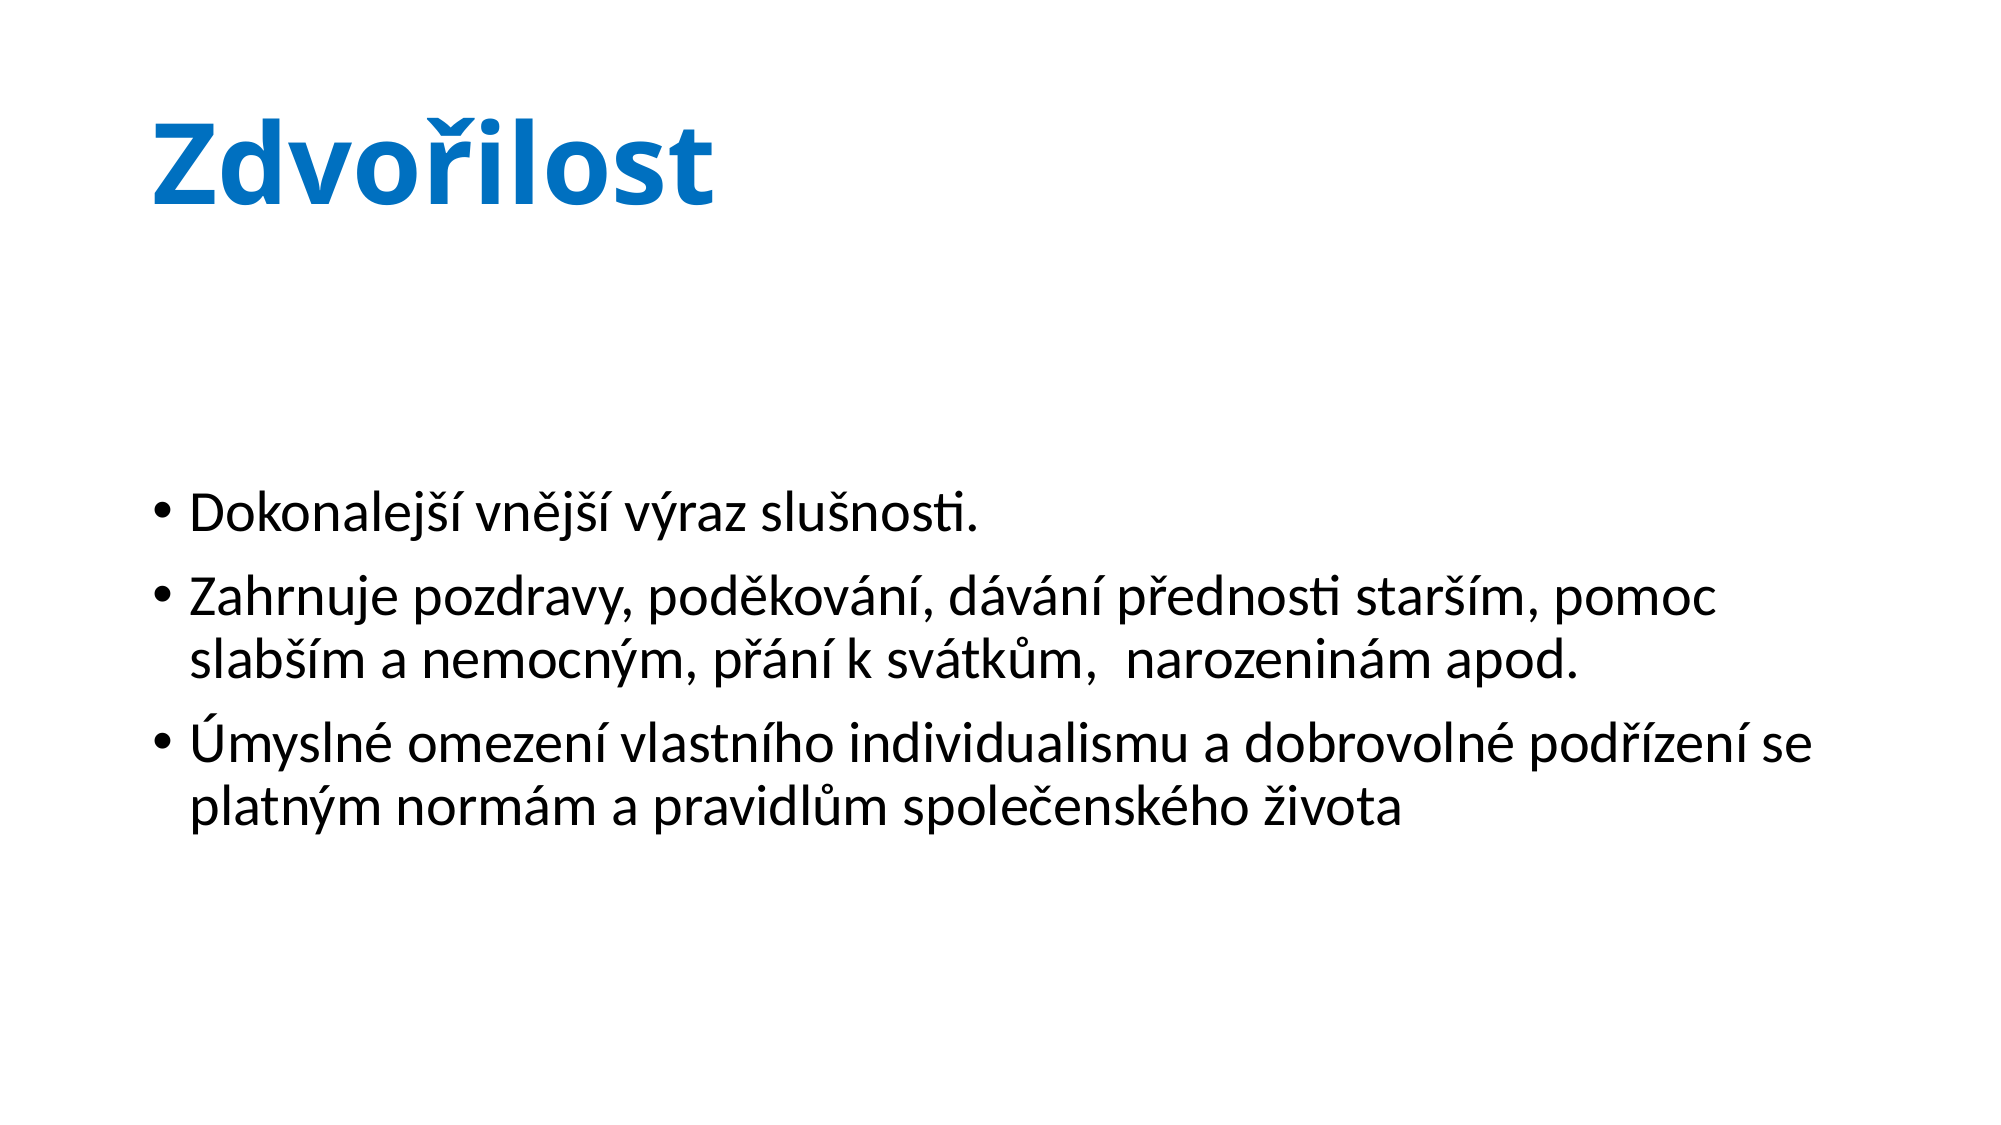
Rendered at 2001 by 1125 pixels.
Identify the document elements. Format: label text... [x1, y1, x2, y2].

title Zdvořilost [137, 59, 1863, 278]
list Dokonalejší vnější výraz slušnosti. Zahrnuje pozdravy, poděkování, dávání přednosti starším, pomoc slabším a nemocným, přání k svátkům, narozeninám apod. Úmyslné omezení vlastního individualismu a dobrovolné podřízení se platným normám a pravidlům společenského života [137, 299, 1863, 1014]
